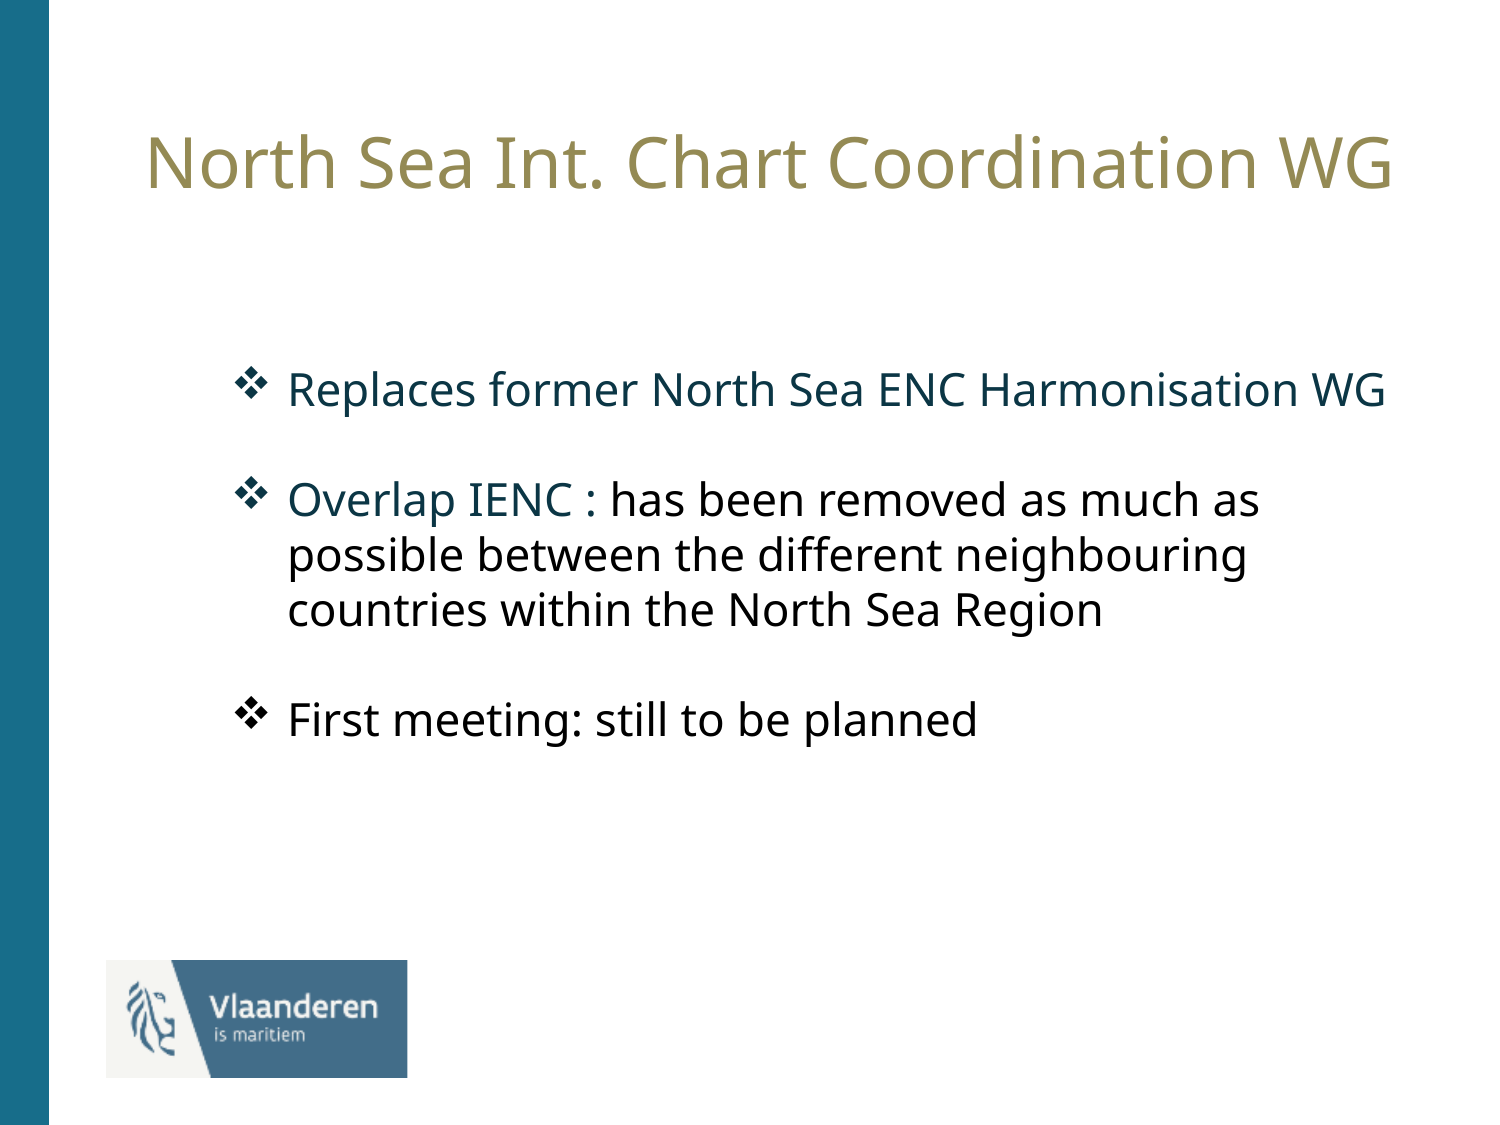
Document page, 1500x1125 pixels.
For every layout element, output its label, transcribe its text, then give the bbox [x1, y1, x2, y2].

title North Sea Int. Chart Coordination WG [144, 123, 1467, 248]
text_box Replaces former North Sea ENC Harmonisation WG Overlap IENC : has been removed as much as possible between the different neighbouring countries within the North Sea Region First meeting: still to be planned [216, 353, 1436, 809]
picture [106, 960, 408, 1078]
